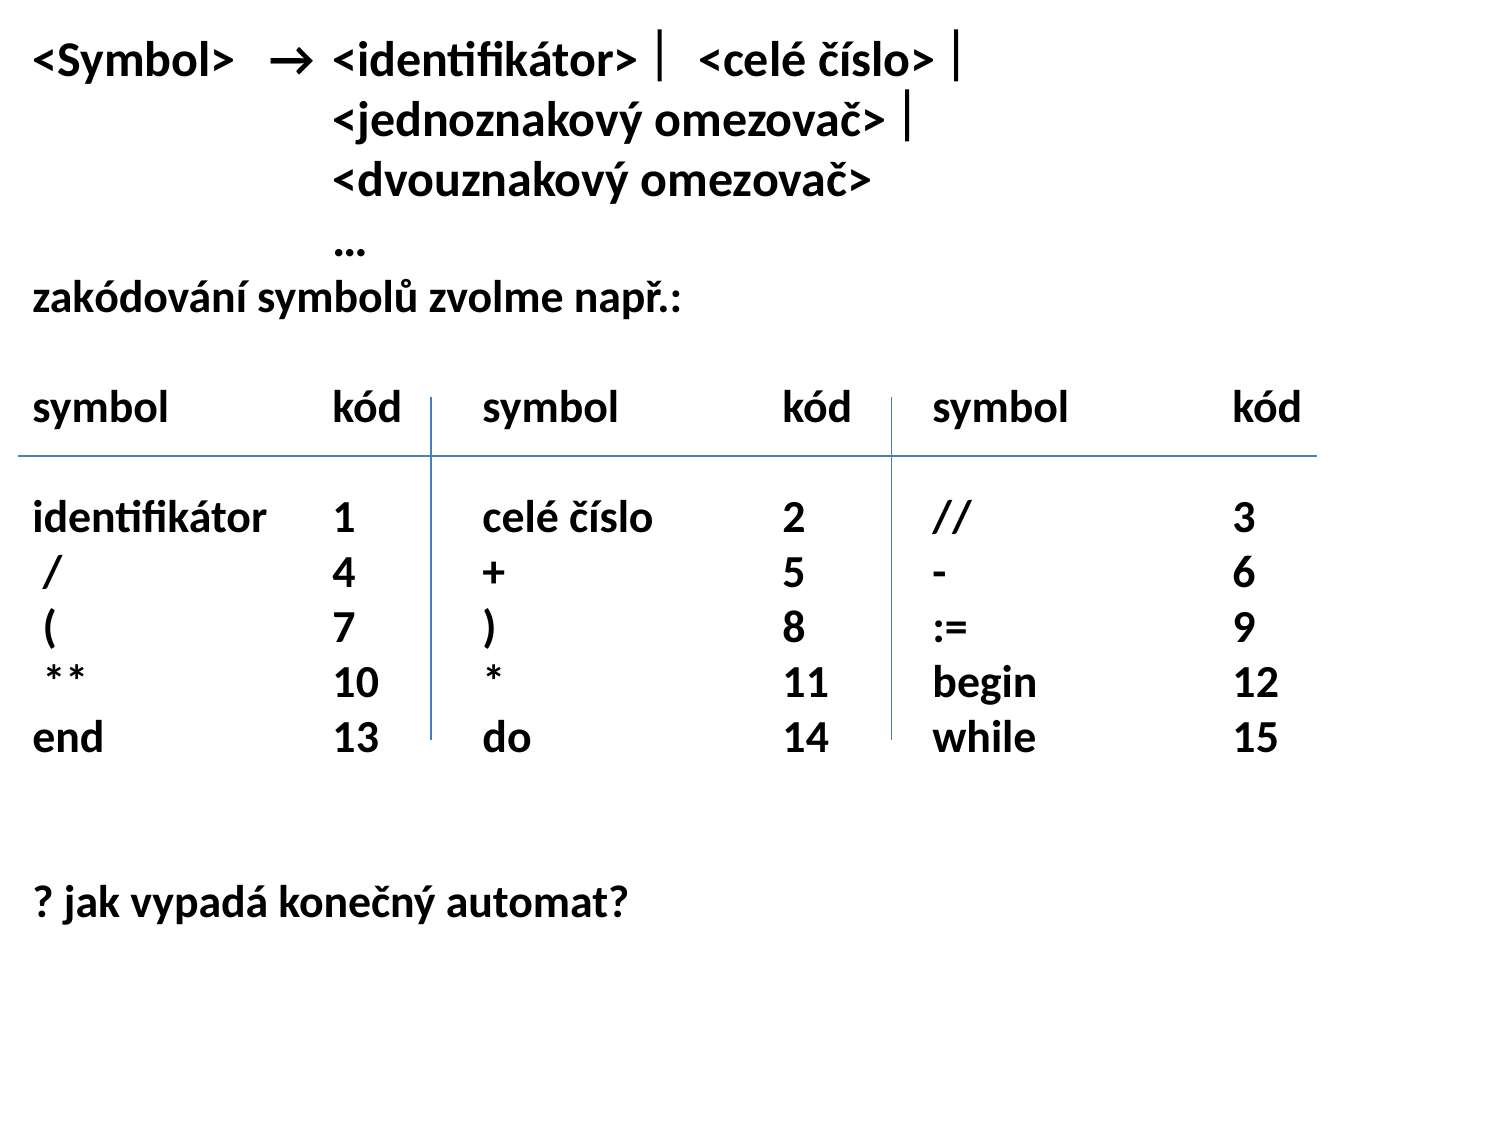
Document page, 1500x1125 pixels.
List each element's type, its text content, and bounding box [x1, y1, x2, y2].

text_box <Symbol> → <identifikátor>  <celé číslo>  <jednoznakový omezovač>  <dvouznakový omezovač> … zakódování symbolů zvolme např.: symbol kód symbol kód symbol kód identifikátor 1 celé číslo 2 // 3 / 4 + 5 - 6 ( 7 ) 8 := 9 ** 10 * 11 begin 12 end 13 do 14 while 15 ? jak vypadá konečný automat? [17, 19, 1447, 979]
